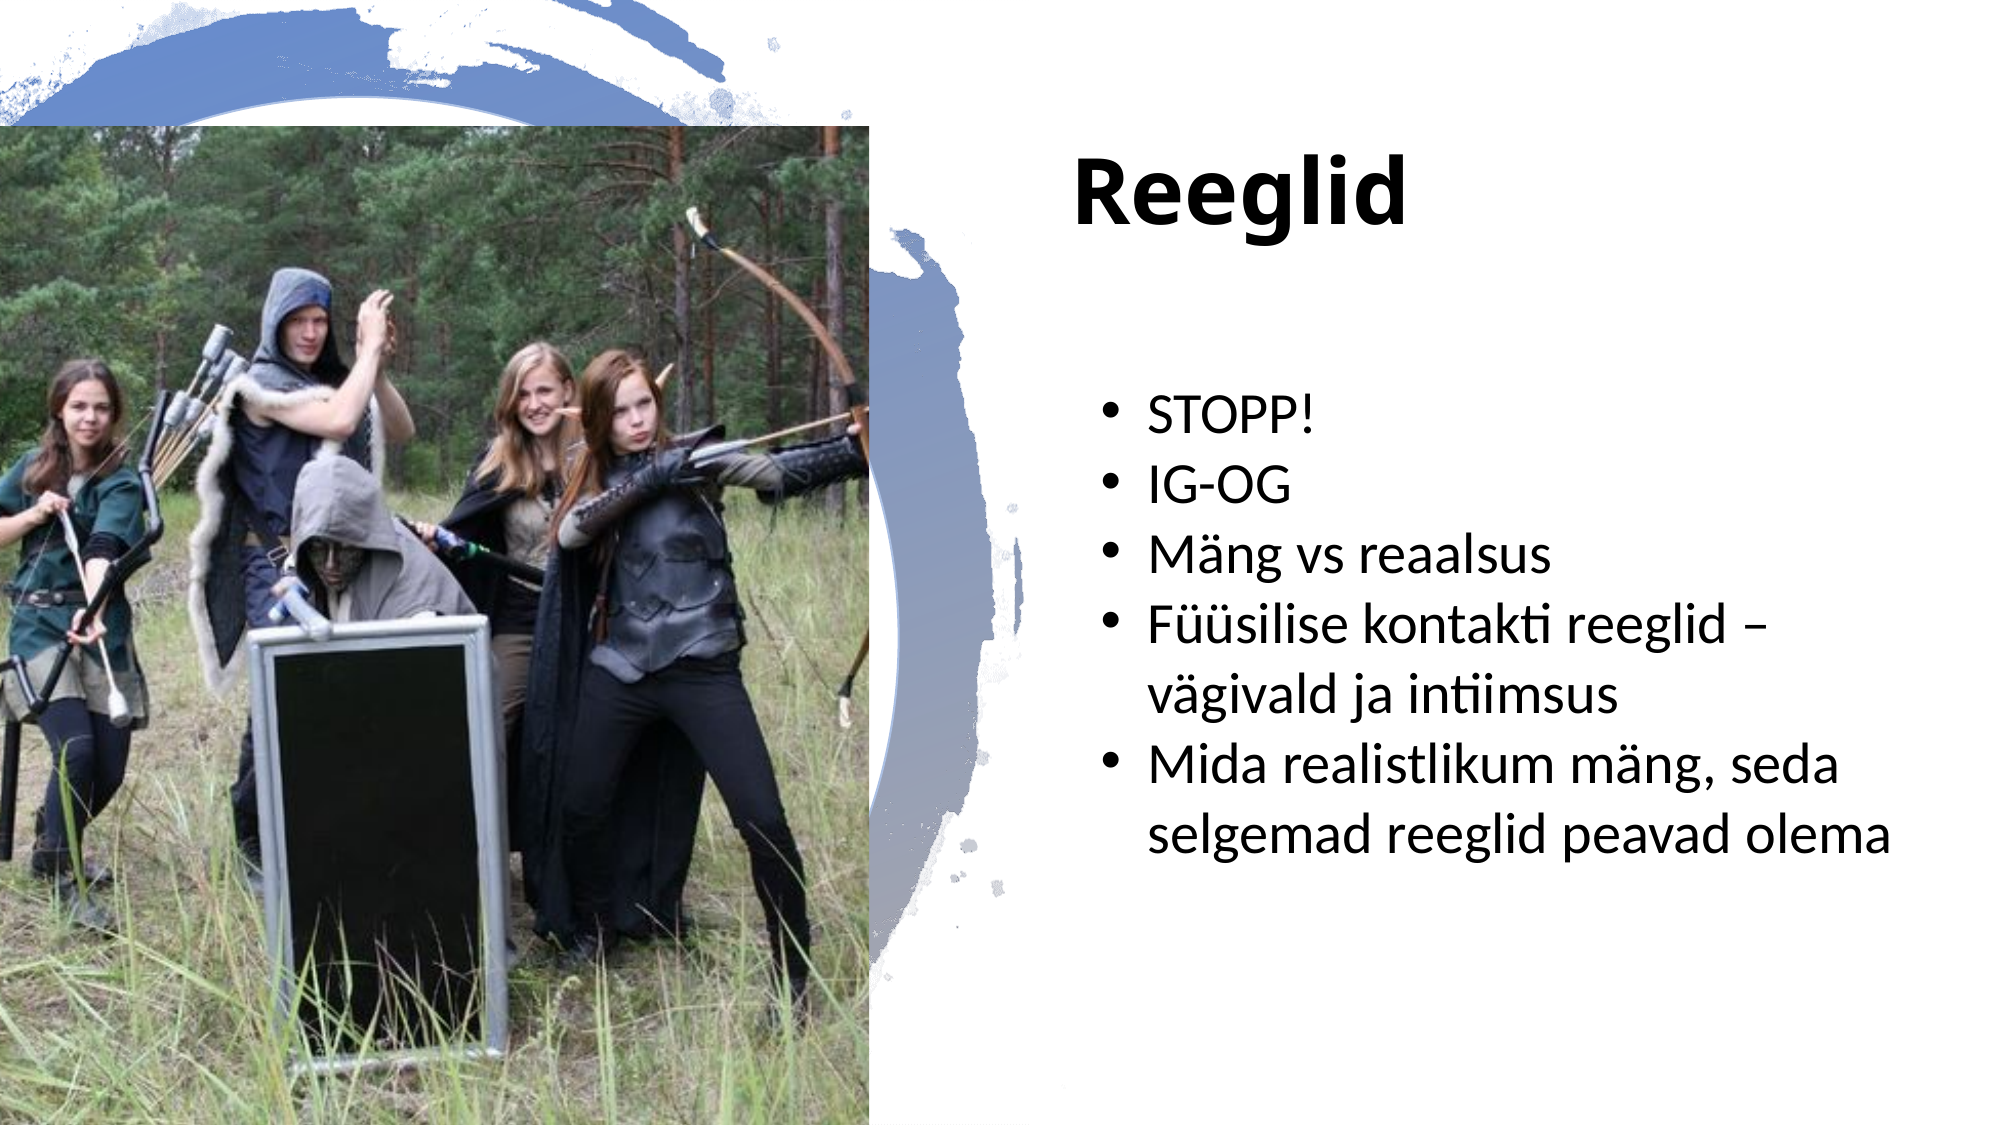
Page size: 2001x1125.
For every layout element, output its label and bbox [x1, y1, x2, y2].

picture [0, 0, 2000, 1125]
list [0, 126, 870, 1125]
